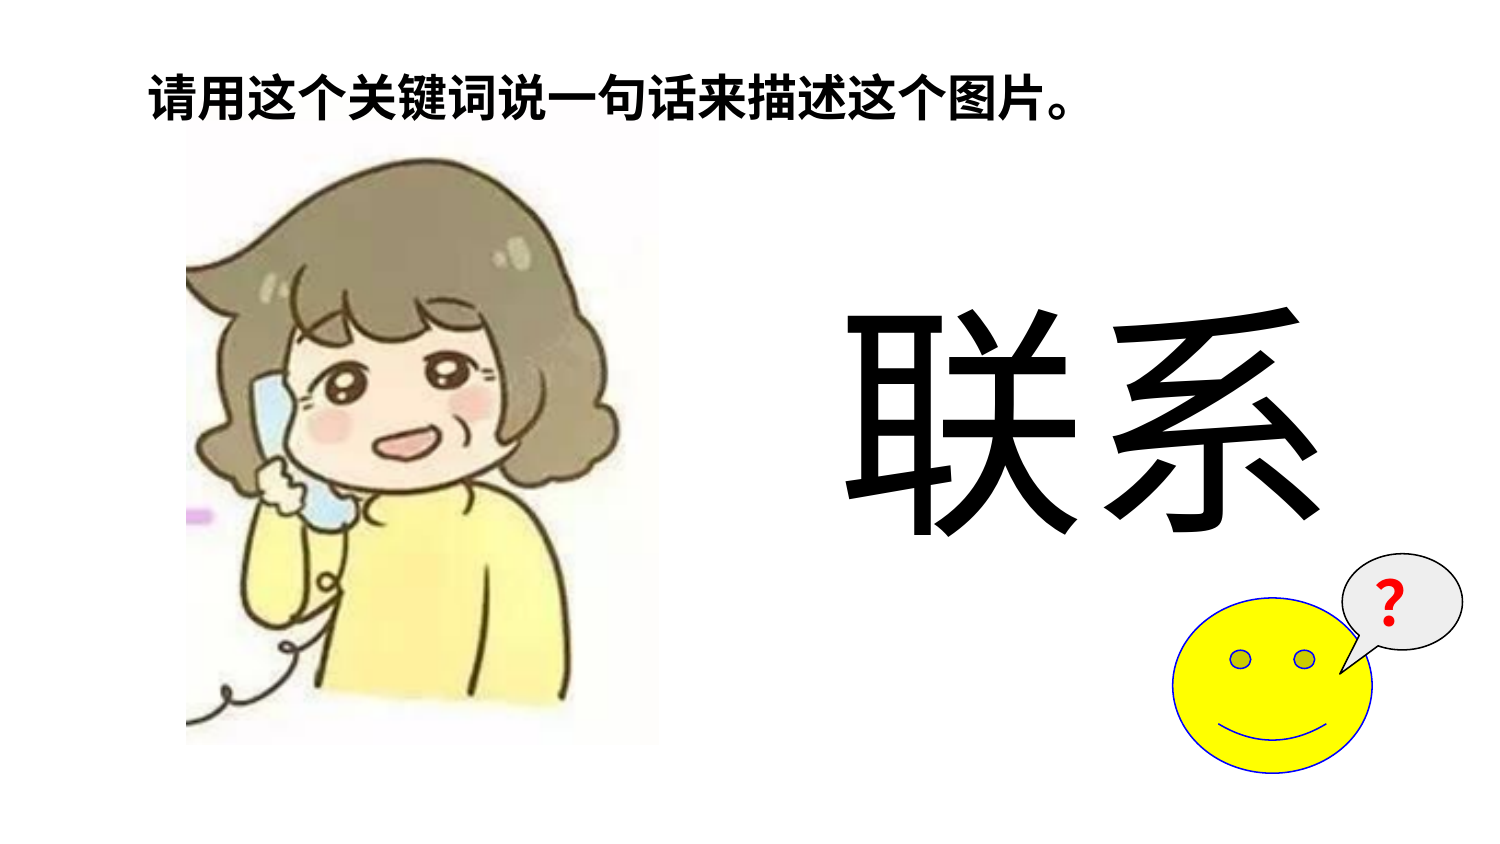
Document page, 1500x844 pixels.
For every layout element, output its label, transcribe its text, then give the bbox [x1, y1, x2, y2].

text_box 请用这个关键词说一句话来描述这个图片。 [132, 51, 1365, 169]
text_box ？ [1339, 553, 1463, 674]
text_box 联系 [766, 169, 1406, 662]
text_box [1172, 597, 1373, 774]
picture [186, 99, 659, 745]
